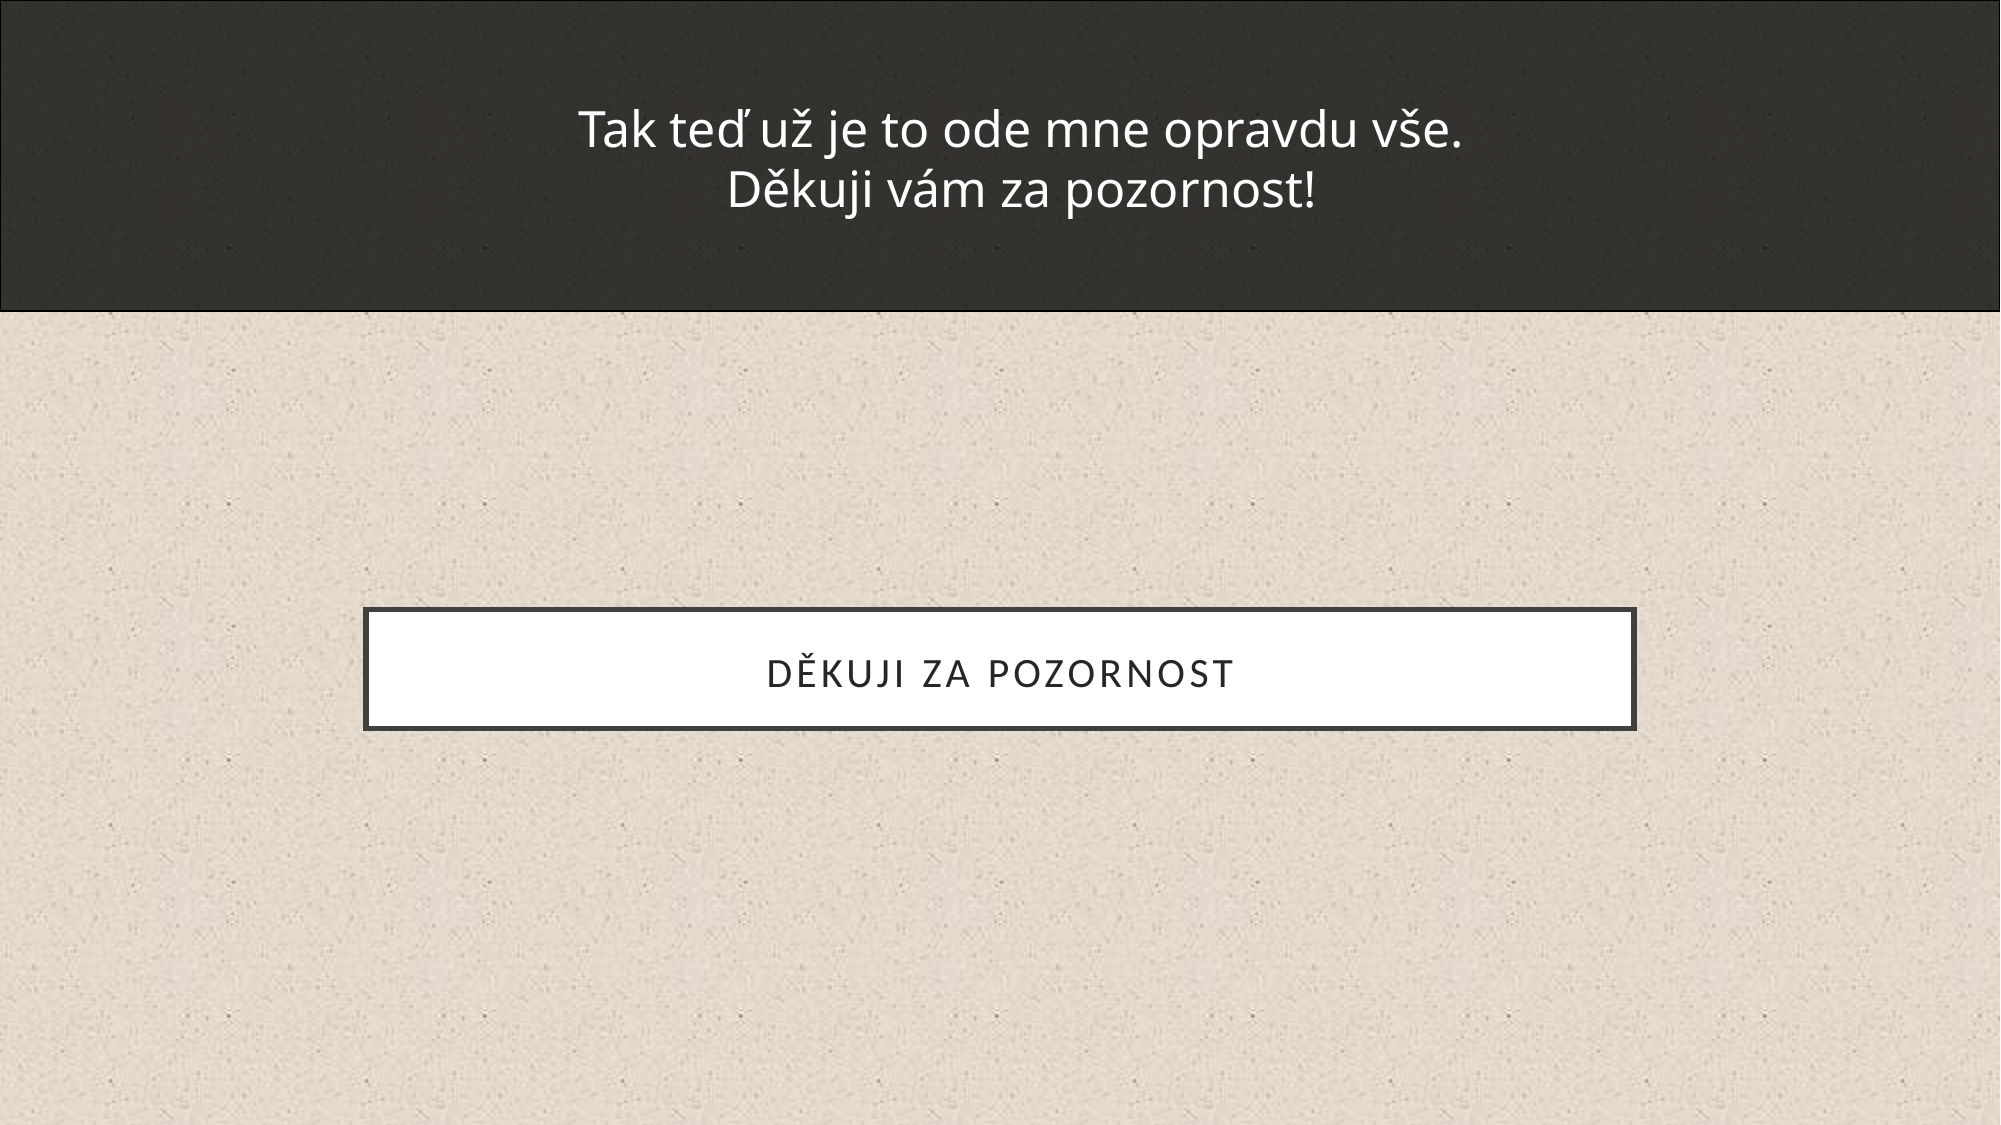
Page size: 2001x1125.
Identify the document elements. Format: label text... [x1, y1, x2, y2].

picture [0, 0, 2001, 1125]
title děkuji za pozornost [363, 607, 1637, 731]
text_box Tak teď už je to ode mne opravdu vše. Děkuji vám za pozornost! [185, 90, 1871, 226]
text_box [0, 0, 2000, 312]
